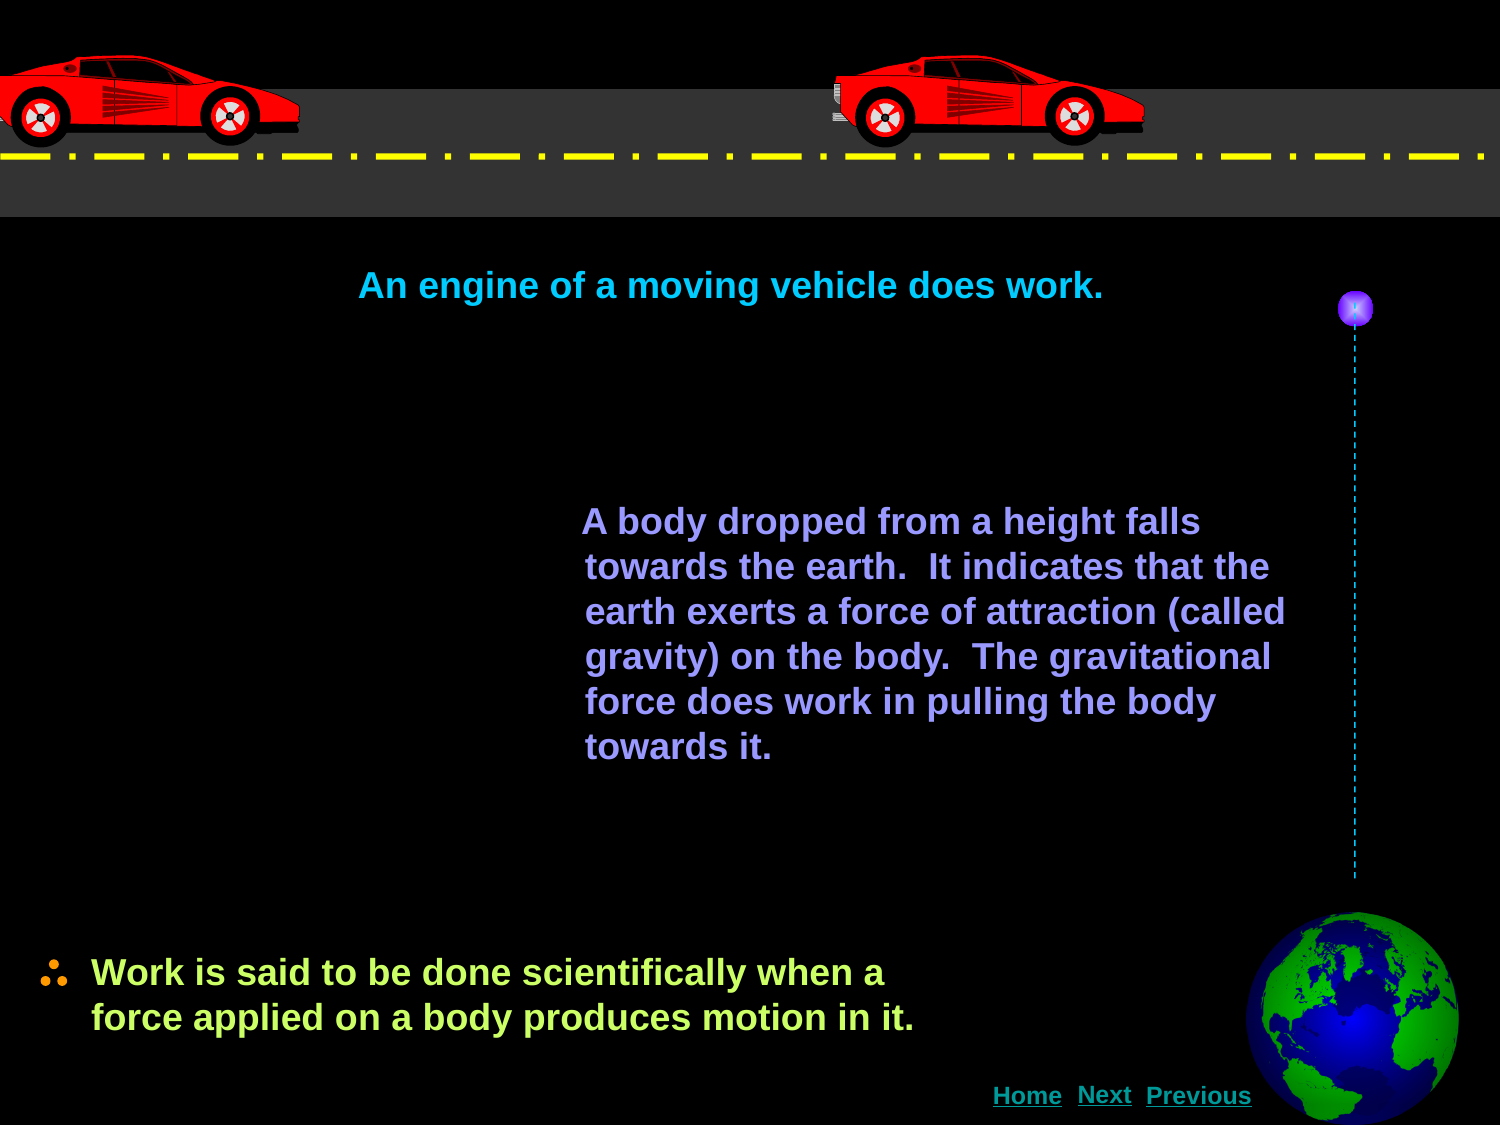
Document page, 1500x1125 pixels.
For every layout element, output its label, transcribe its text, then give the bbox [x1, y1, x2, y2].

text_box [861, 93, 910, 142]
text_box [1337, 290, 1374, 327]
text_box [206, 92, 255, 140]
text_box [0, 87, 1500, 219]
text_box A body dropped from a height falls towards the earth. It indicates that the earth exerts a force of attraction (called gravity) on the body. The gravitational force does work in pulling the body towards it. [513, 489, 1341, 775]
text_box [41, 940, 951, 1047]
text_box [0, 54, 302, 144]
text_box Previous [1128, 1072, 1240, 1117]
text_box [16, 93, 65, 142]
text_box Next [1057, 1071, 1152, 1117]
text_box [1050, 92, 1099, 140]
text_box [832, 54, 1146, 144]
picture [1245, 912, 1459, 1125]
text_box An engine of a moving vehicle does work. [343, 254, 1232, 314]
text_box Home [974, 1072, 1057, 1117]
